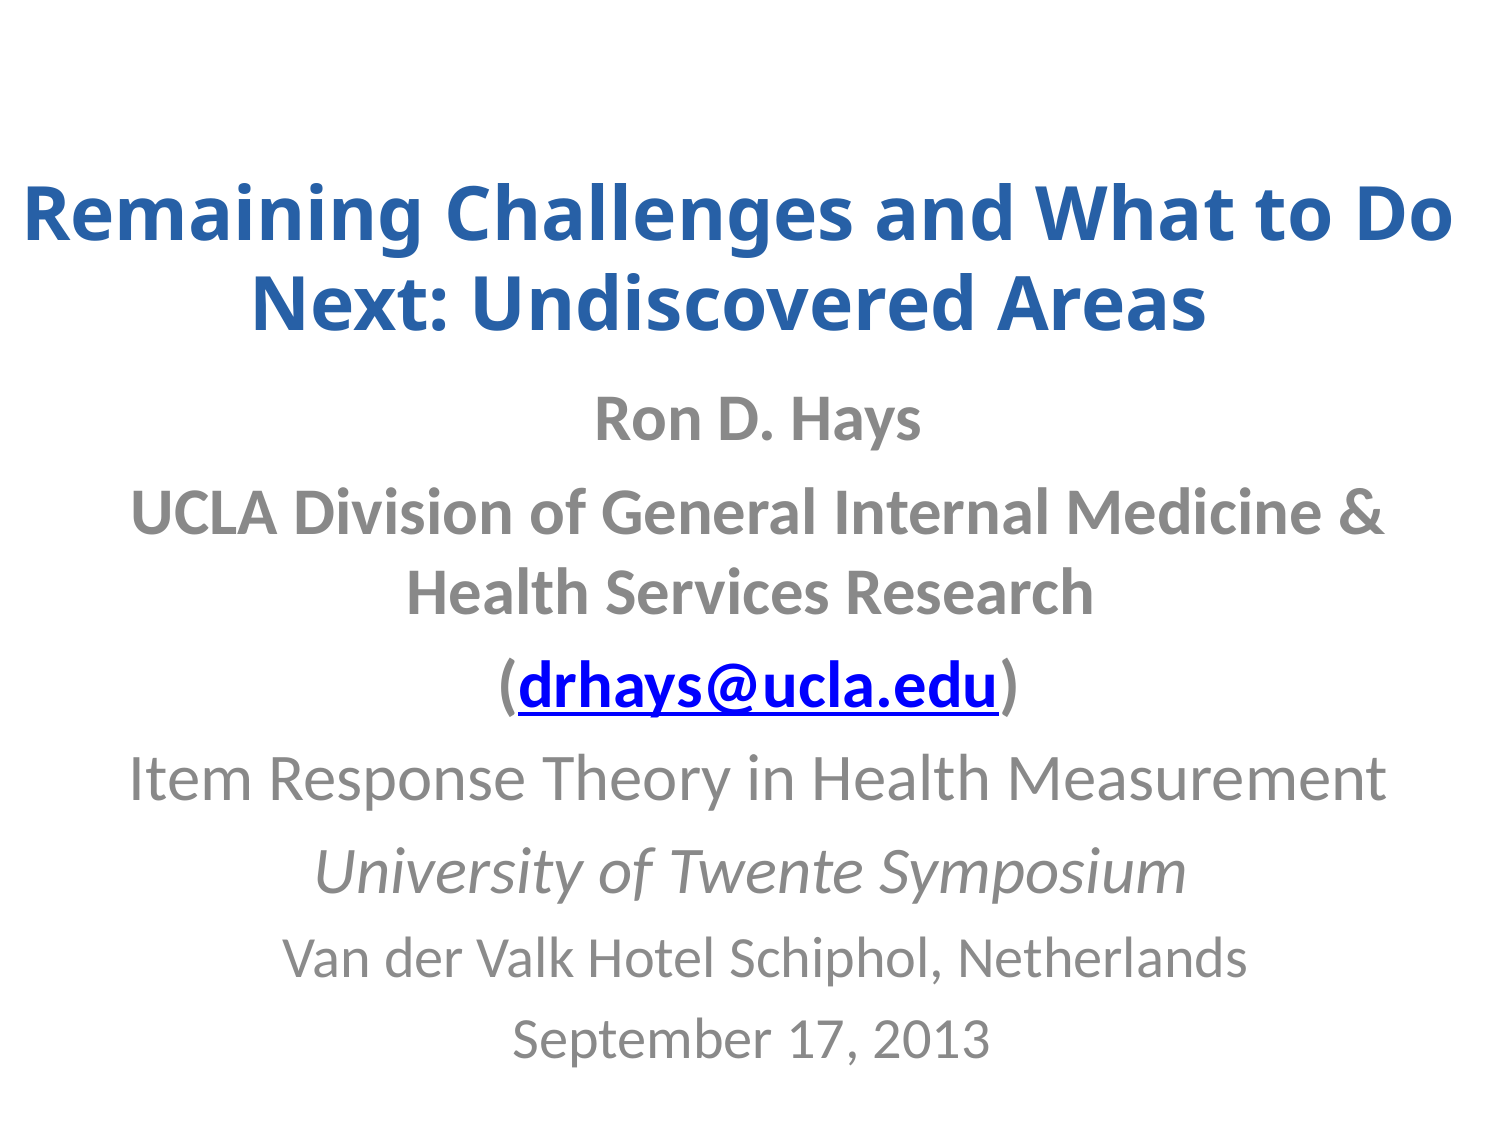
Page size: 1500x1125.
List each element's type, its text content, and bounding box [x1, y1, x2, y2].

subtitle Ron D. Hays UCLA Division of General Internal Medicine & Health Services Research (drhays@ucla.edu) Item Response Theory in Health Measurement University of Twente Symposium Van der Valk Hotel Schiphol, Netherlands September 17, 2013 [108, 366, 1410, 1015]
title Remaining Challenges and What to Do Next: Undiscovered Areas [0, 66, 1500, 444]
